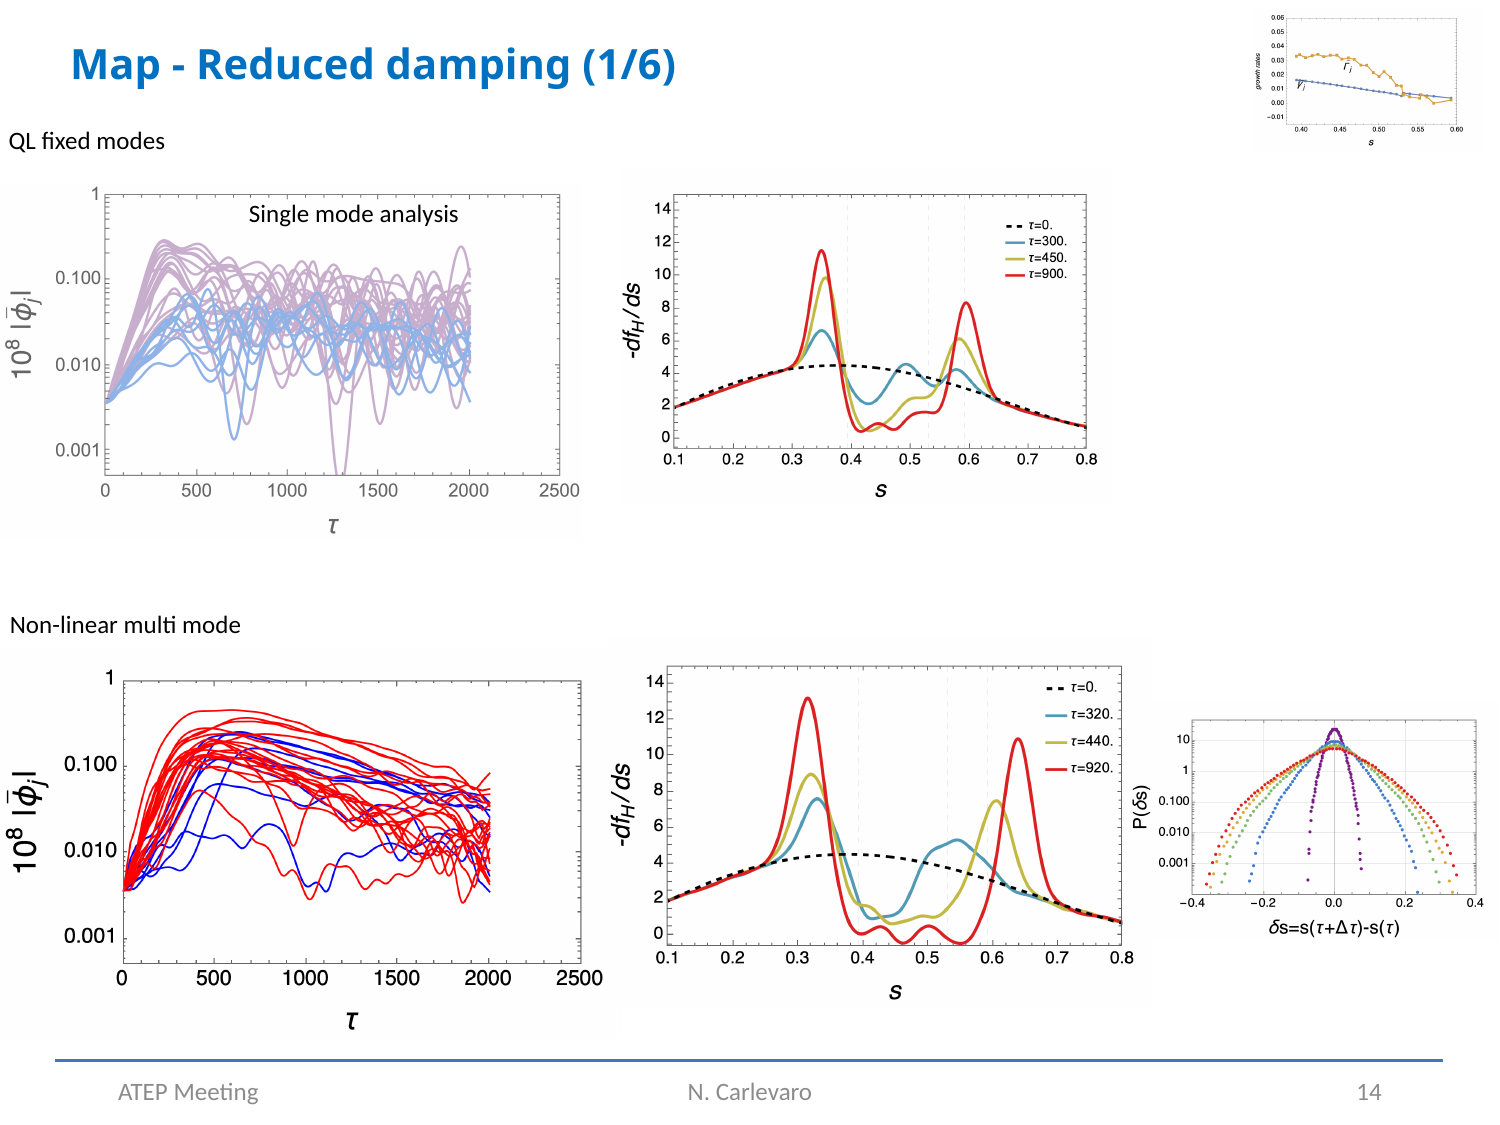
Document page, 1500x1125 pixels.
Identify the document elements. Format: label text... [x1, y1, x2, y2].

picture [620, 169, 1113, 506]
picture [0, 183, 582, 542]
text_box Map - Reduced damping (1/6) [55, 36, 1443, 700]
slide_number ATEP Meeting [103, 1062, 441, 1121]
text_box QL fixed modes [0, 117, 234, 163]
footer N. Carlevaro [496, 1062, 1004, 1121]
picture [1252, 9, 1482, 152]
text_box Map - Reduced damping (1/6) [55, 941, 1443, 1060]
text_box Non-linear multi mode [0, 601, 272, 646]
slide_number 13 [1059, 1062, 1397, 1121]
picture [0, 638, 1499, 1039]
